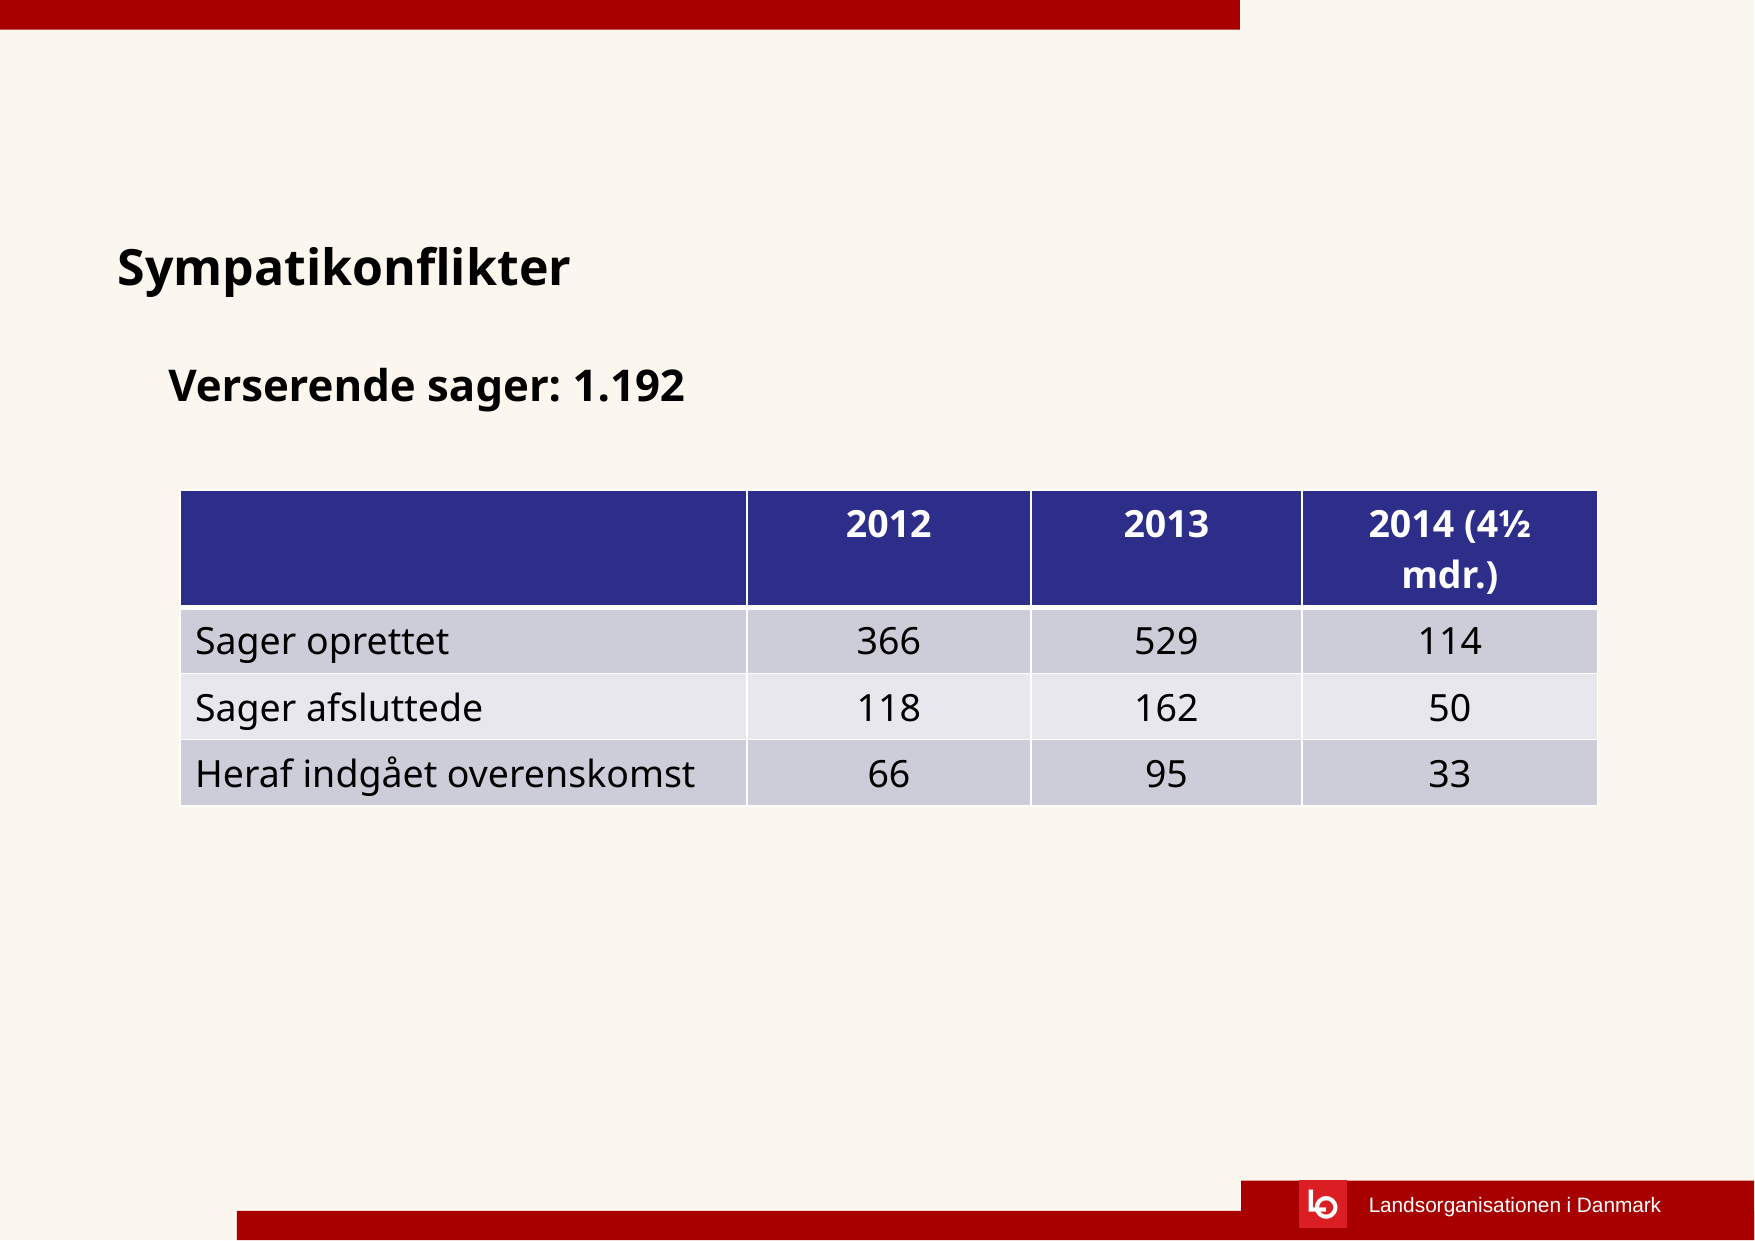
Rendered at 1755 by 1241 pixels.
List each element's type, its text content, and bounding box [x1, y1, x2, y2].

table_cell 366 [748, 610, 1030, 673]
list Verserende sager: 1.192 [168, 360, 1590, 467]
table_cell 162 [1032, 674, 1301, 739]
table_cell Heraf indgået overenskomst [181, 740, 746, 805]
title Sympatikonflikter [117, 176, 1654, 296]
table_cell 114 [1303, 610, 1597, 673]
table_cell 66 [748, 740, 1030, 805]
table_cell 33 [1303, 740, 1597, 805]
table_cell Sager oprettet [181, 610, 746, 673]
table_cell Sager afsluttede [181, 674, 746, 739]
table_cell 50 [1303, 674, 1597, 739]
table_header [181, 491, 746, 605]
picture [1299, 1180, 1347, 1228]
table_header 2012 [748, 491, 1030, 605]
table_cell 529 [1032, 610, 1301, 673]
table_header 2013 [1032, 491, 1301, 605]
table_cell 118 [748, 674, 1030, 739]
table_header 2014 (4½ mdr.) [1303, 491, 1597, 605]
table_cell 95 [1032, 740, 1301, 805]
